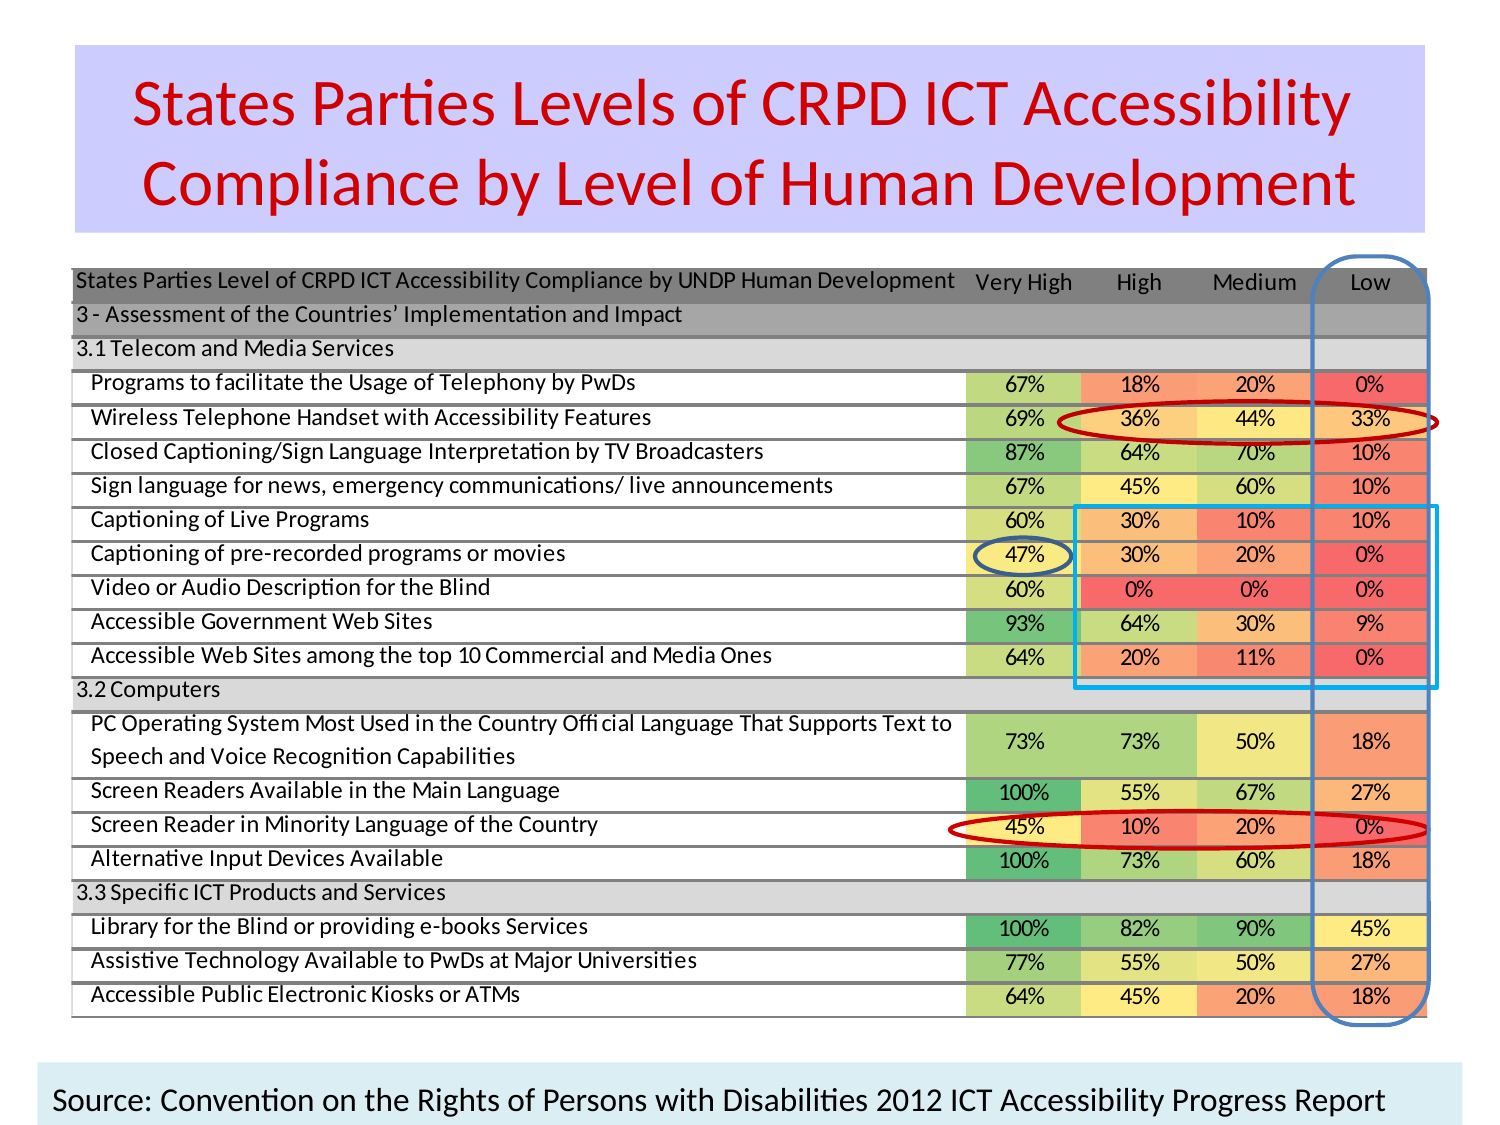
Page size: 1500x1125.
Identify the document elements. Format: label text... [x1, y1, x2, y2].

title States Parties Levels of CRPD ICT Accessibility Compliance by Level of Human Development [75, 45, 1425, 233]
picture [71, 268, 1429, 1019]
text_box [1324, 254, 1417, 267]
text_box Source: Convention on the Rights of Persons with Disabilities 2012 ICT Accessibility Progress Report [37, 1062, 1463, 1125]
text_box [1434, 504, 1439, 690]
text_box [1434, 416, 1440, 429]
